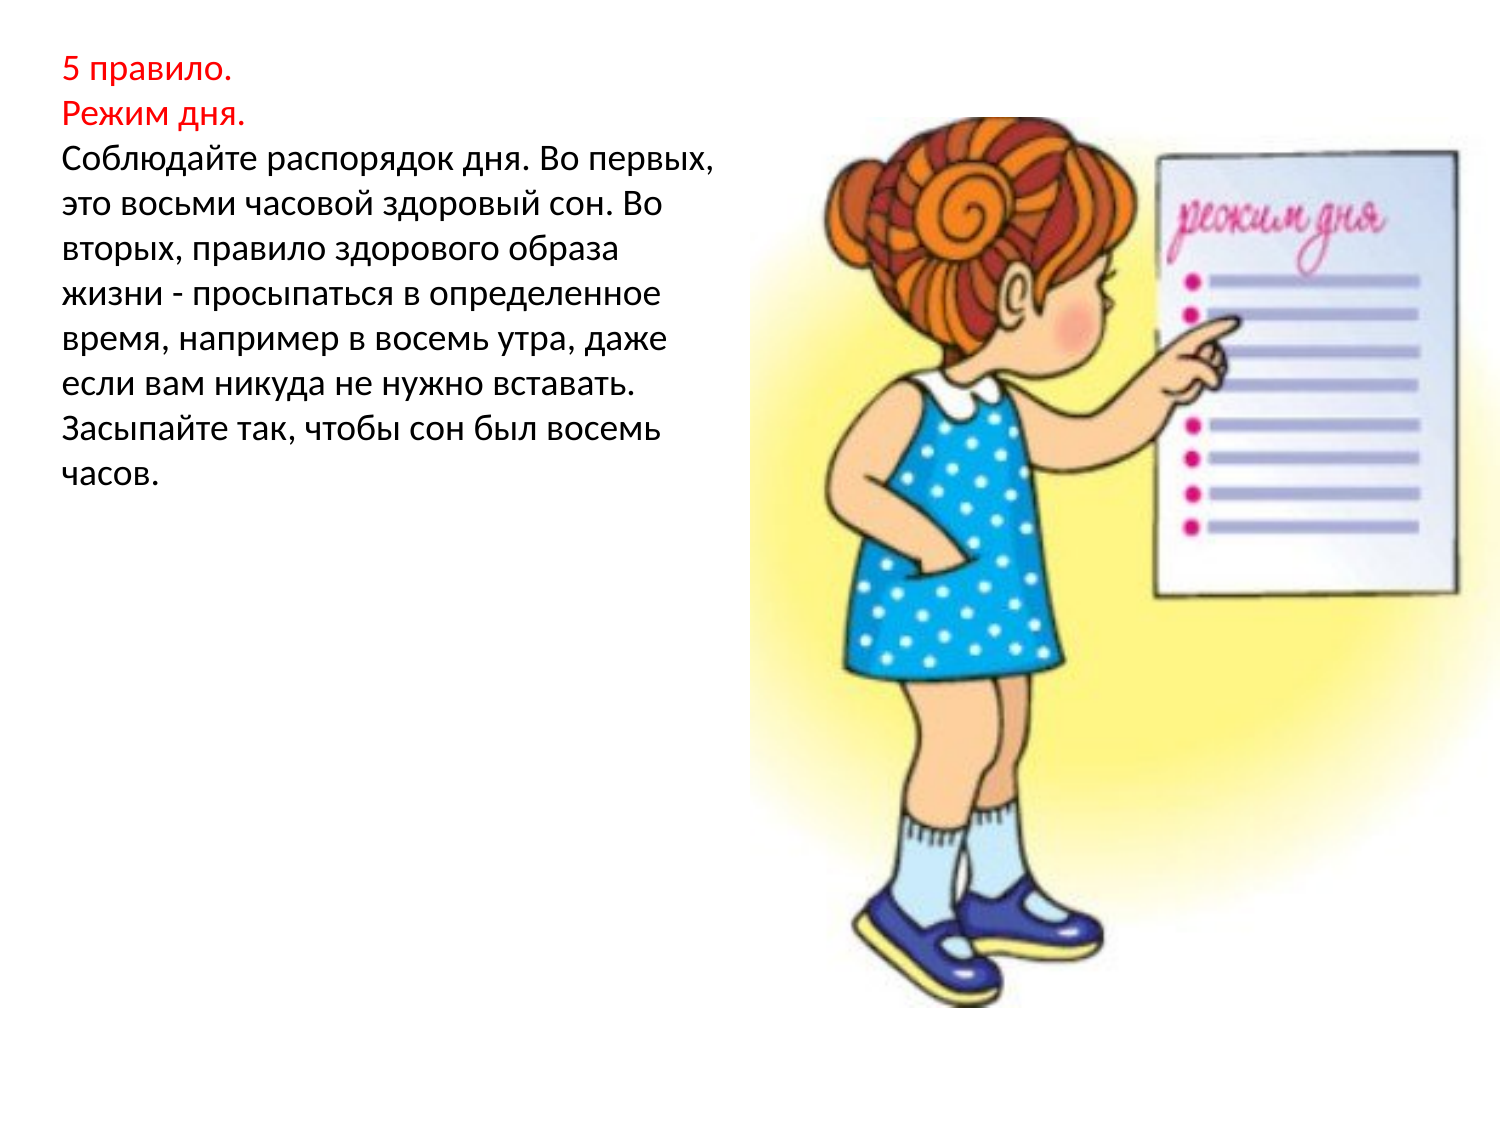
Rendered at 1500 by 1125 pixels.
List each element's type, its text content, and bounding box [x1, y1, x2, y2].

text_box 5 правило. Режим дня. Соблюдайте распорядок дня. Во первых, это восьми часовой здоровый сон. Во вторых, правило здорового образа жизни - просыпаться в определенное время, например в восемь утра, даже если вам никуда не нужно вставать. Засыпайте так, чтобы сон был восемь часов. [46, 35, 739, 500]
picture [749, 116, 1500, 1009]
